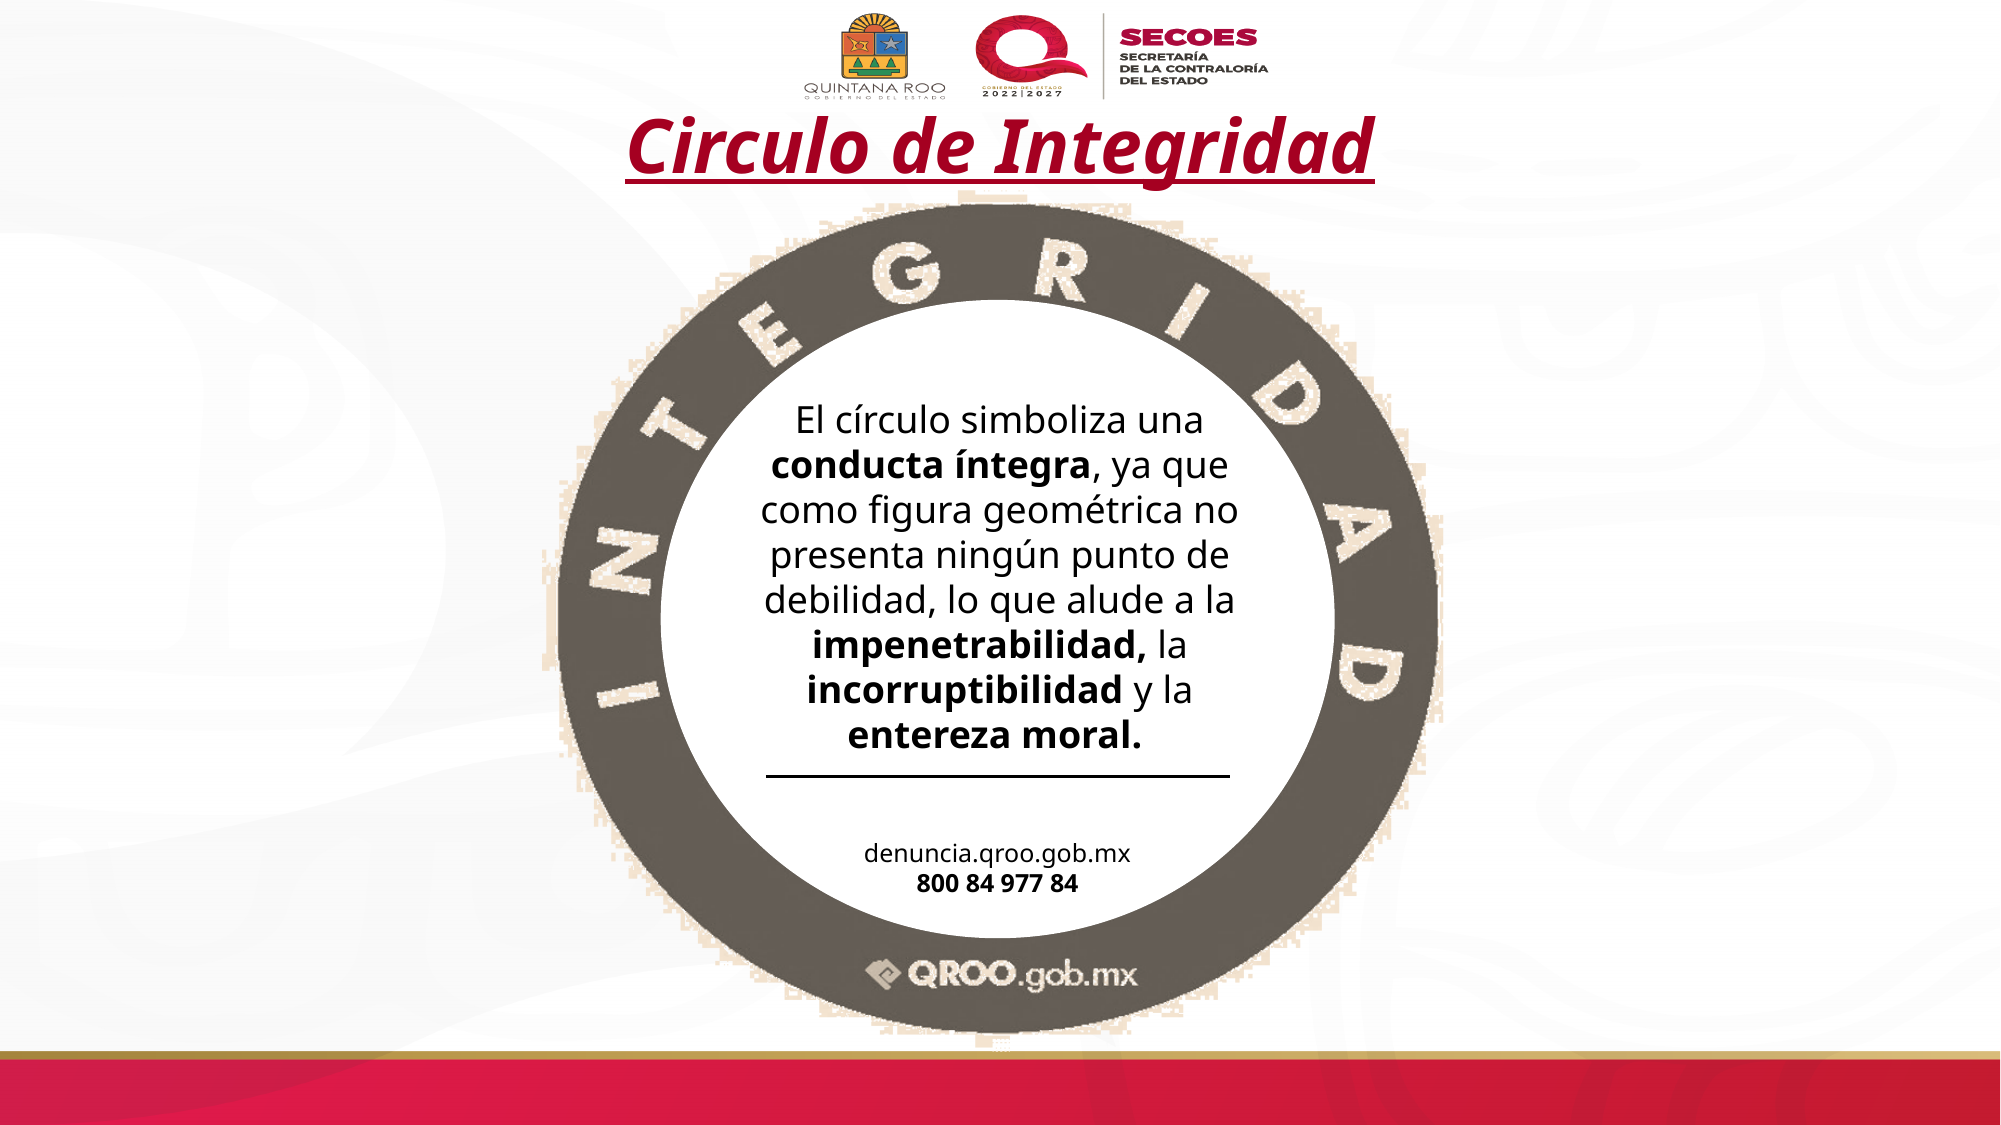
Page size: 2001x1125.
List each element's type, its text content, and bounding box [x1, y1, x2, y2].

text_box Circulo de Integridad [534, 91, 1465, 196]
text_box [542, 186, 1453, 1053]
picture [0, 0, 2001, 1125]
